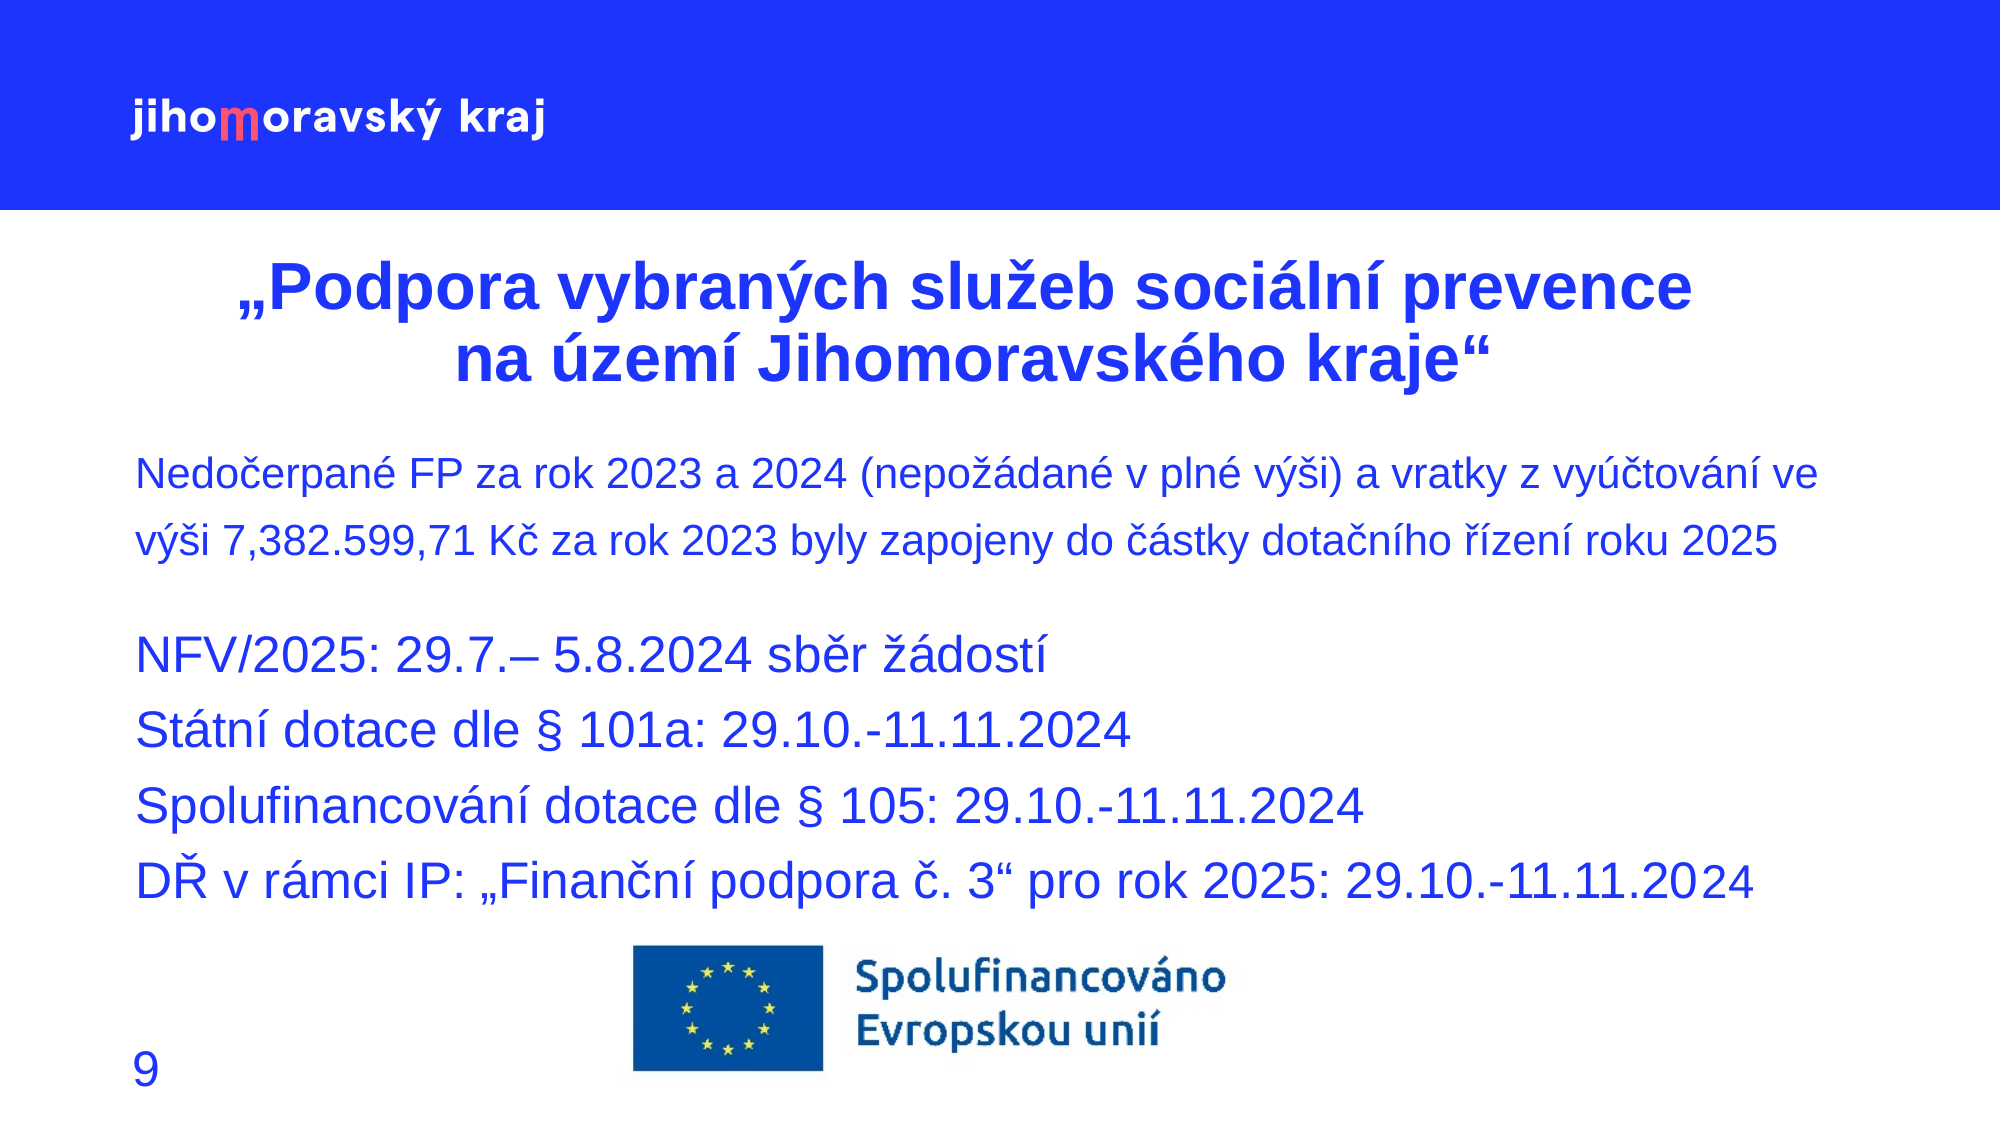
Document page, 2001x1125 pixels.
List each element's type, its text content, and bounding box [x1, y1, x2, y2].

picture [619, 925, 1250, 1088]
title „Podpora vybraných služeb sociální prevence na území Jihomoravského kraje“ [83, 245, 1866, 403]
picture [0, 0, 2000, 210]
list Nedočerpané FP za rok 2023 a 2024 (nepožádané v plné výši) a vratky z vyúčtování ve výši 7,382.599,71 Kč za rok 2023 byly zapojeny do částky dotačního řízení roku 2025 NFV/2025: 29.7.– 5.8.2024 sběr žádostí Státní dotace dle § 101a: 29.10.-11.11.2024 Spolufinancování dotace dle § 105: 29.10.-11.11.2024 DŘ v rámci IP: „Finanční podpora č. 3“ pro rok 2025: 29.10.-11.11.2024 [120, 402, 1919, 926]
